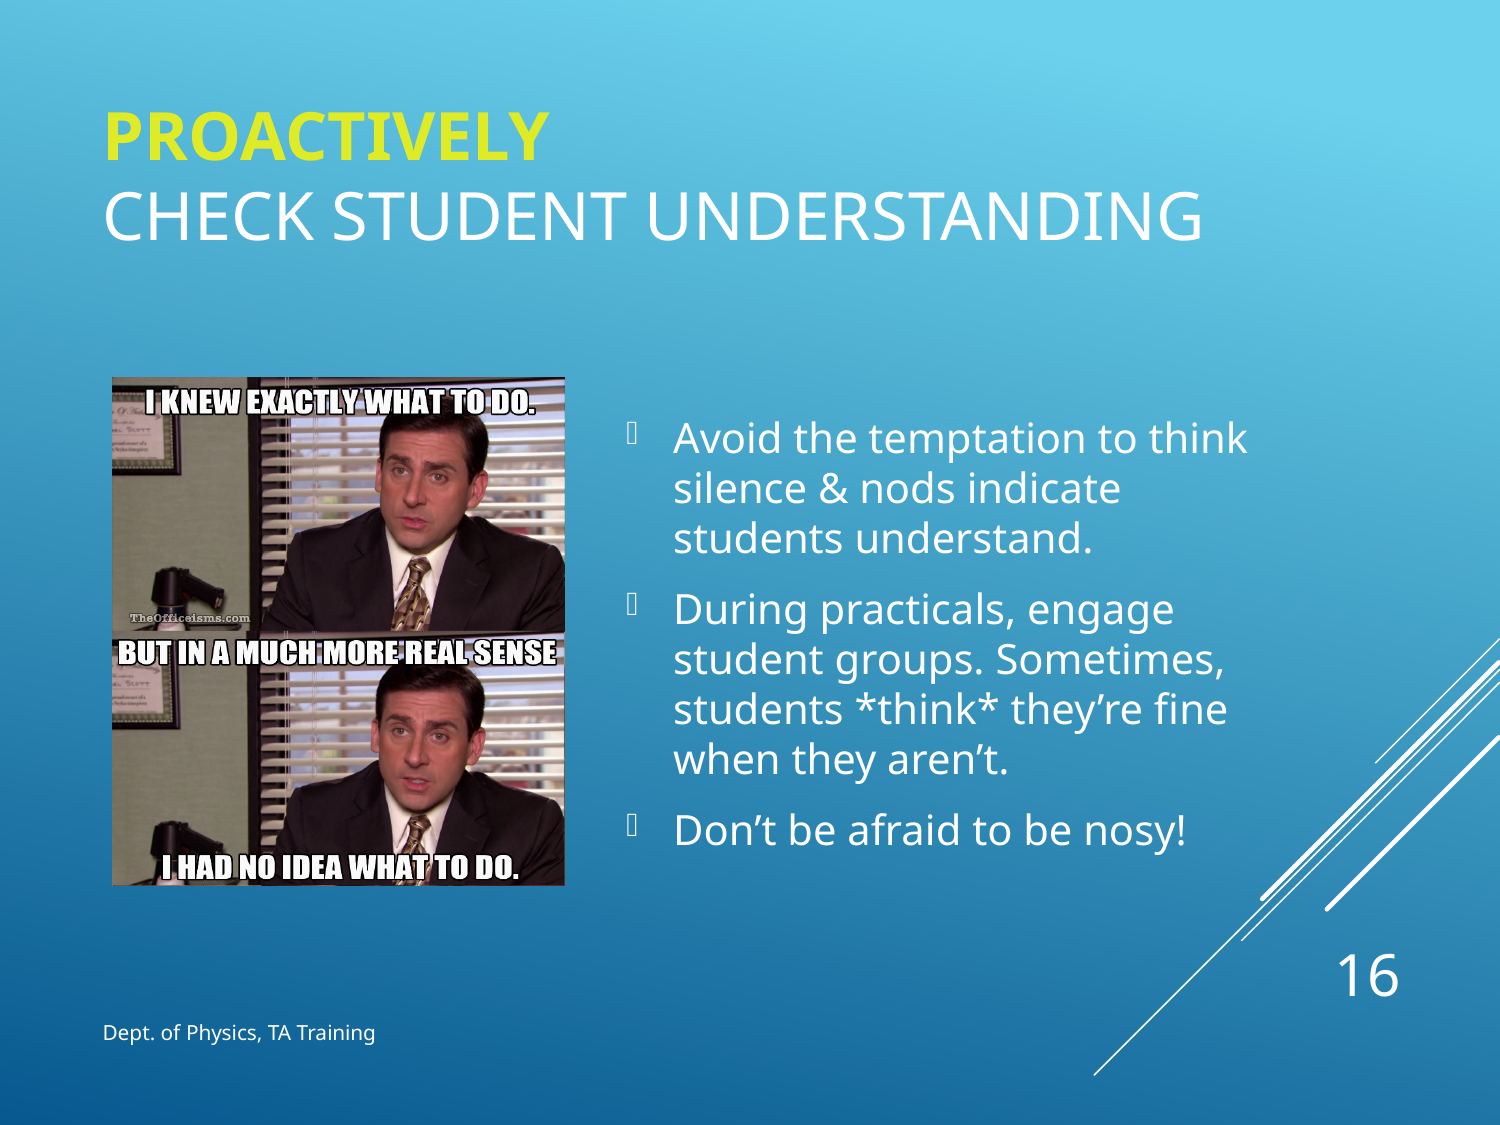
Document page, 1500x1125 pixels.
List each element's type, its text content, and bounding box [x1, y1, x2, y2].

slide_number 16 [1275, 915, 1416, 1025]
footer Dept. of Physics, TA Training [87, 1012, 1041, 1073]
list Avoid the temptation to think silence & nods indicate students understand. During practicals, engage student groups. Sometimes, students *think* they’re fine when they aren’t. Don’t be afraid to be nosy! [611, 355, 1315, 910]
title Proactively Check student understanding [87, 49, 1246, 300]
picture [111, 376, 565, 886]
